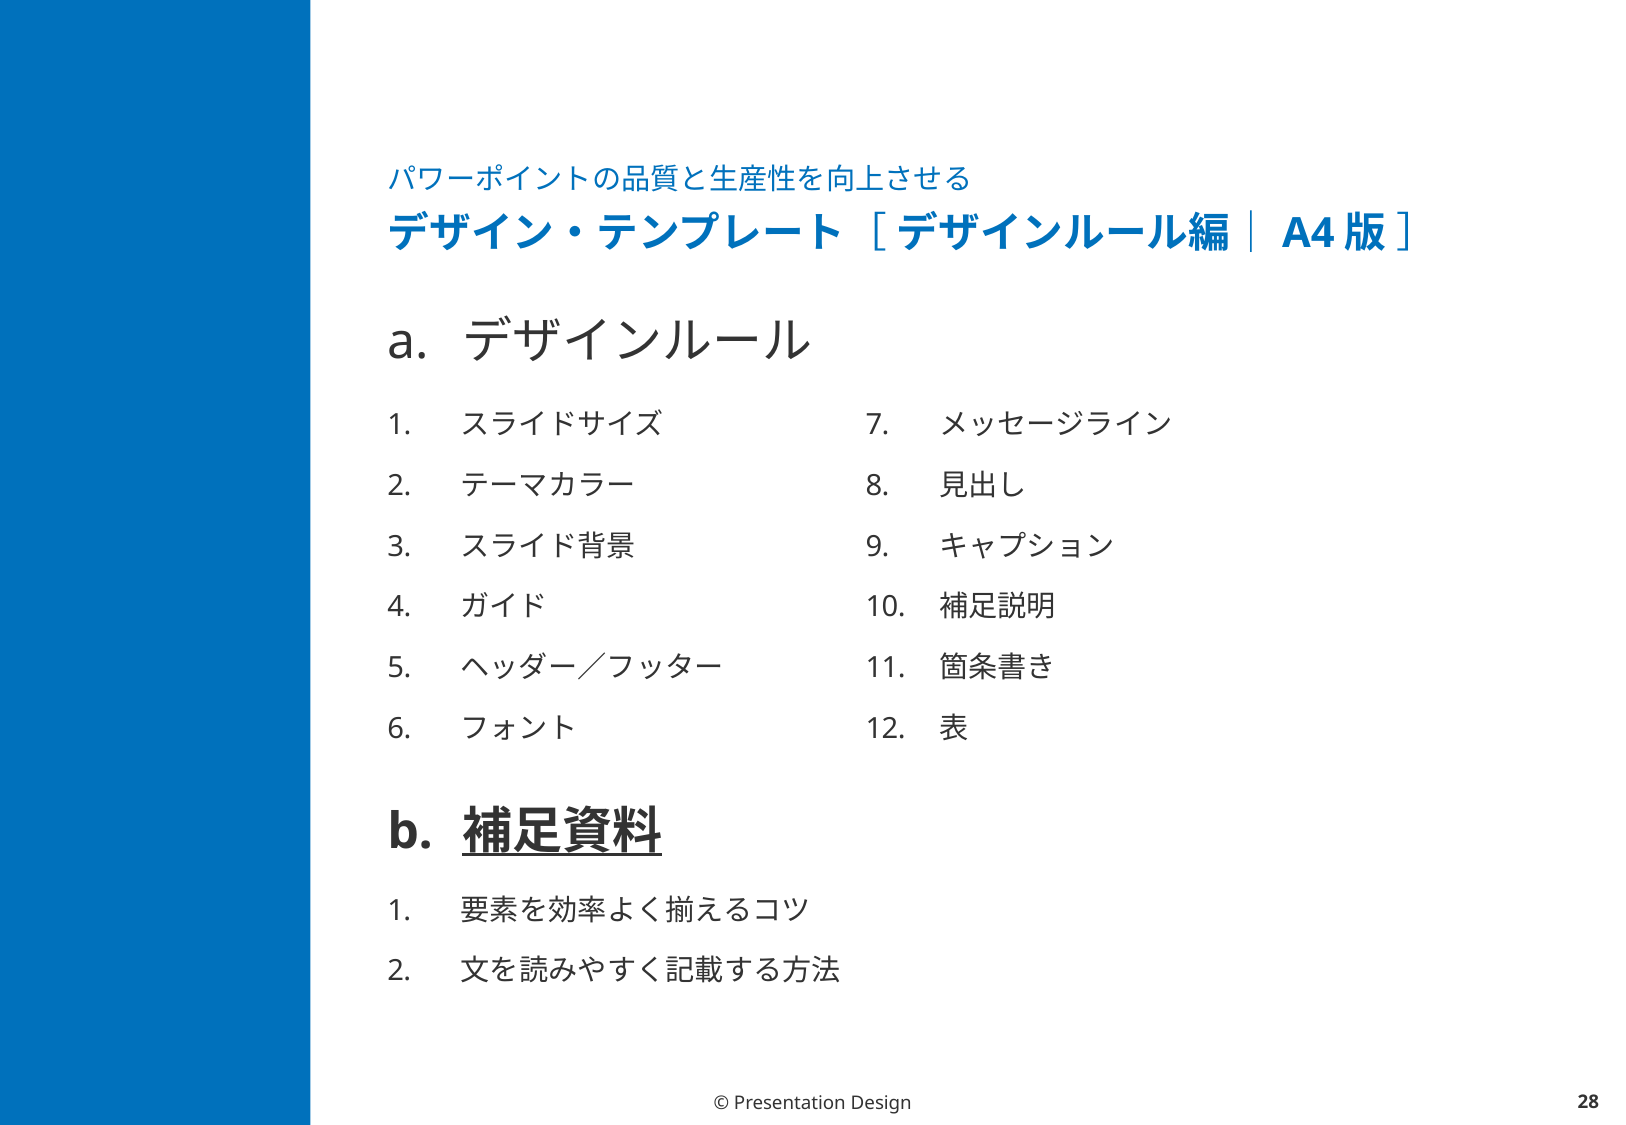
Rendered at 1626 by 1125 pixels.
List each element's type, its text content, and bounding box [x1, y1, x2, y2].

text_box スライドサイズ テーマカラー スライド背景 ガイド ヘッダー／フッター フォント メッセージライン 見出し キャプション 補足説明 箇条書き 表 [387, 398, 1297, 745]
slide_number 27 [1521, 1081, 1600, 1124]
footer © Presentation Design [133, 1081, 1492, 1125]
text_box デザインルール [387, 296, 1492, 369]
title パワーポイントの品質と生産性を向上させる デザイン・テンプレート［ デザインルール編｜A4版 ］ [387, 110, 1492, 296]
text_box 補足資料 要素を効率よく揃えるコツ 文を読みやすく記載する方法 [387, 786, 1492, 987]
